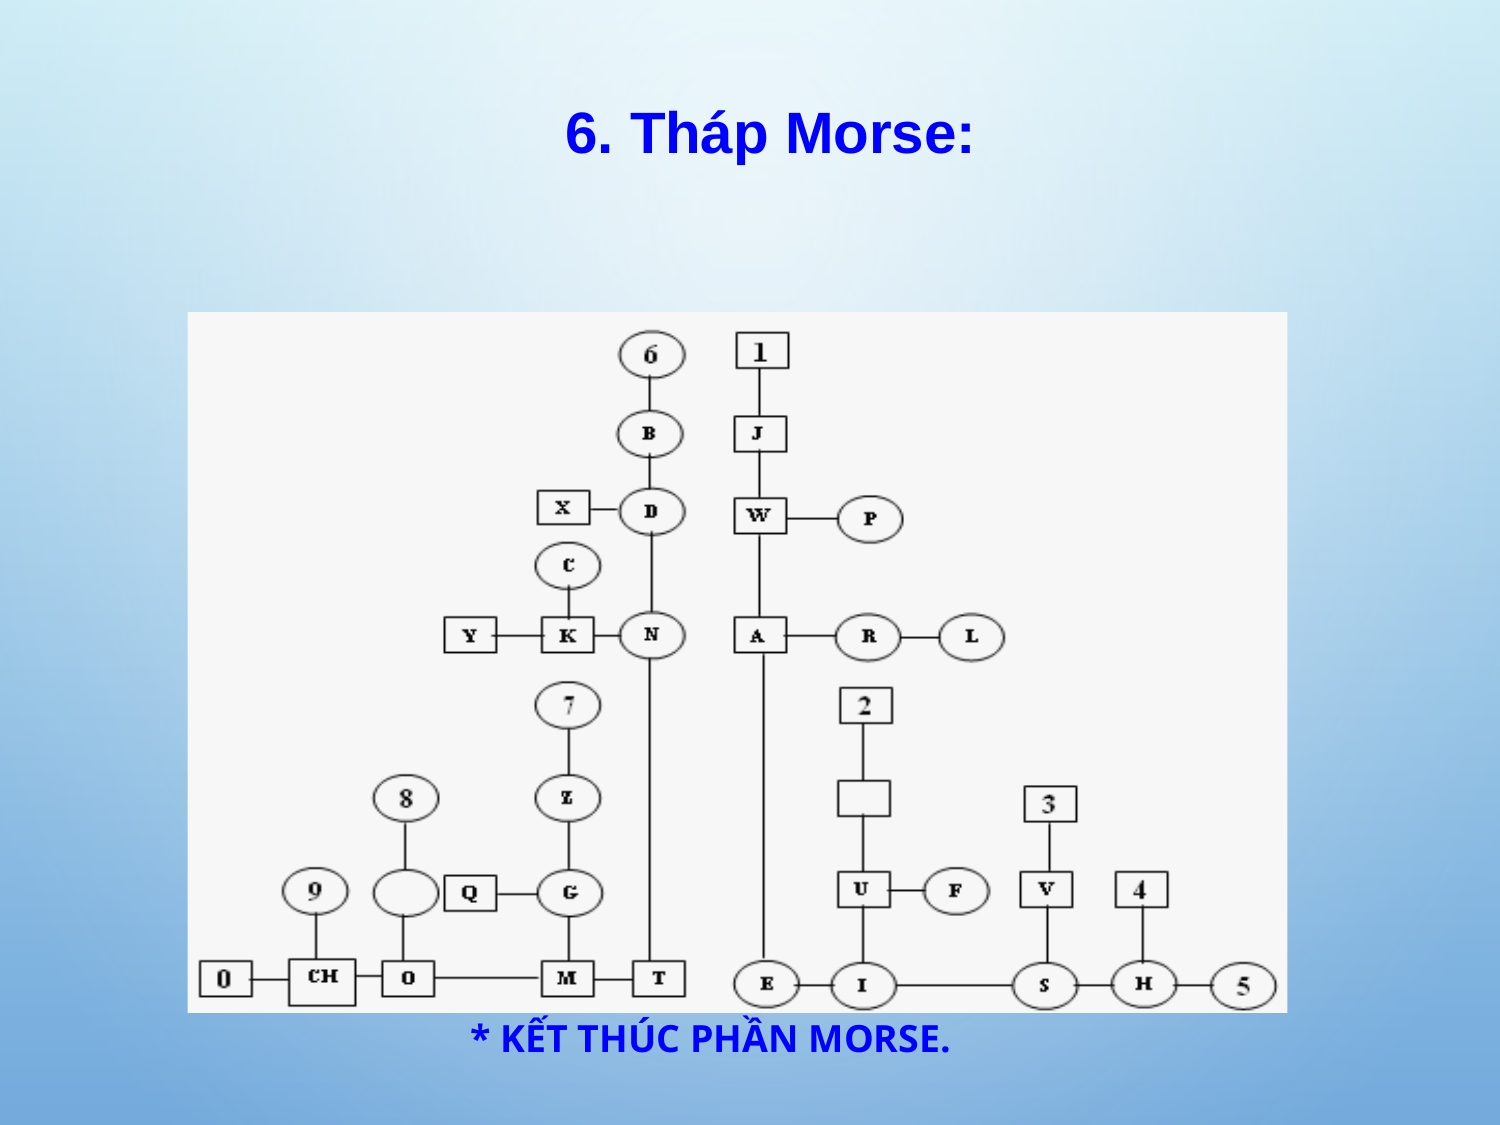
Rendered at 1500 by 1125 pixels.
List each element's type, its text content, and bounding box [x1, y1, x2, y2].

picture [187, 312, 1288, 1013]
text_box Ví dụ: Để phát 01 chữ “TRAIJ”, ta đánh từ ký tự T chuyển sang R, A, I, J rồi bắt cờ phía trước [0, 0, 1500, 395]
title * Kết thúc phần Morse. [455, 1023, 1087, 1069]
text_box 6. Tháp Morse: [550, 87, 992, 173]
